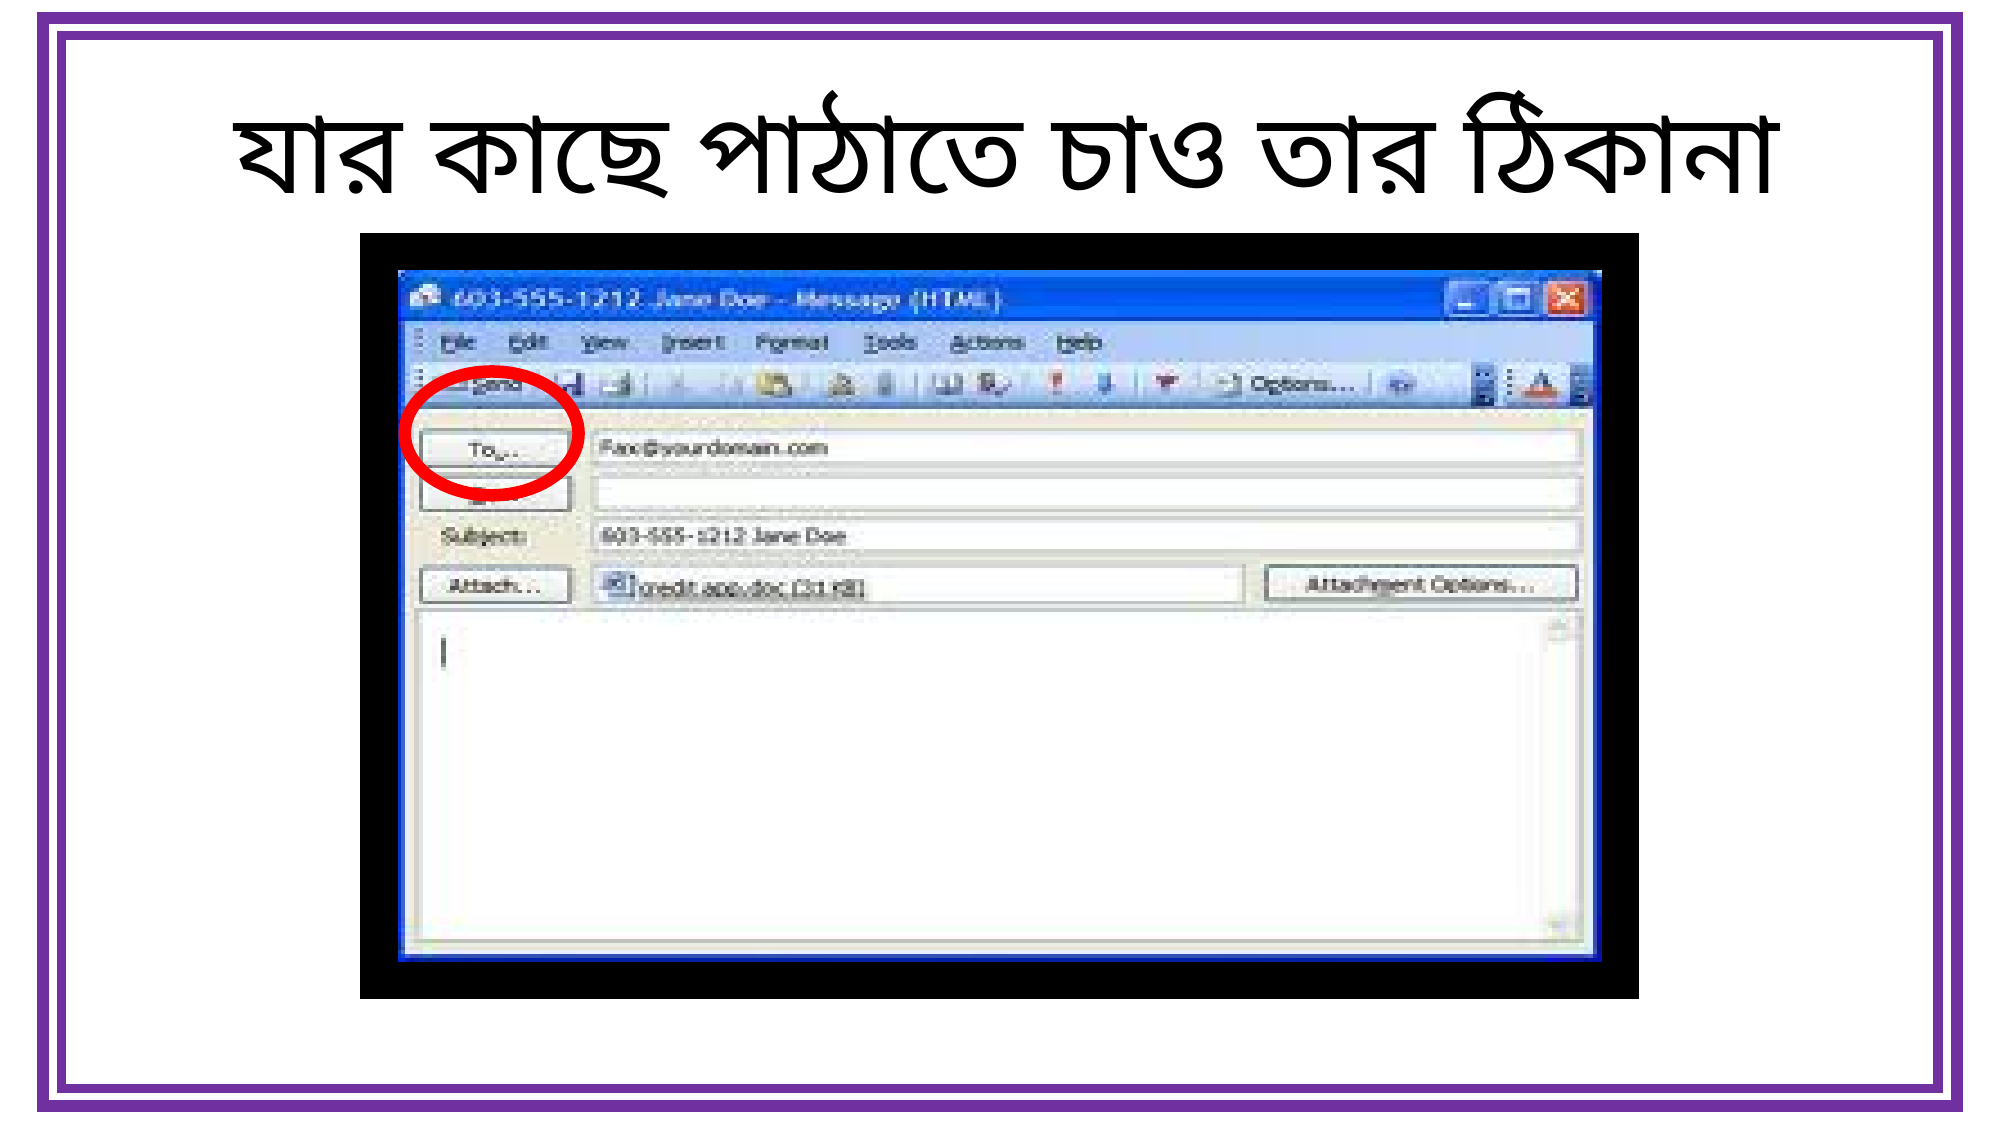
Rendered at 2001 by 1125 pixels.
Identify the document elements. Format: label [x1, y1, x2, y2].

text_box [43, 17, 1958, 1106]
